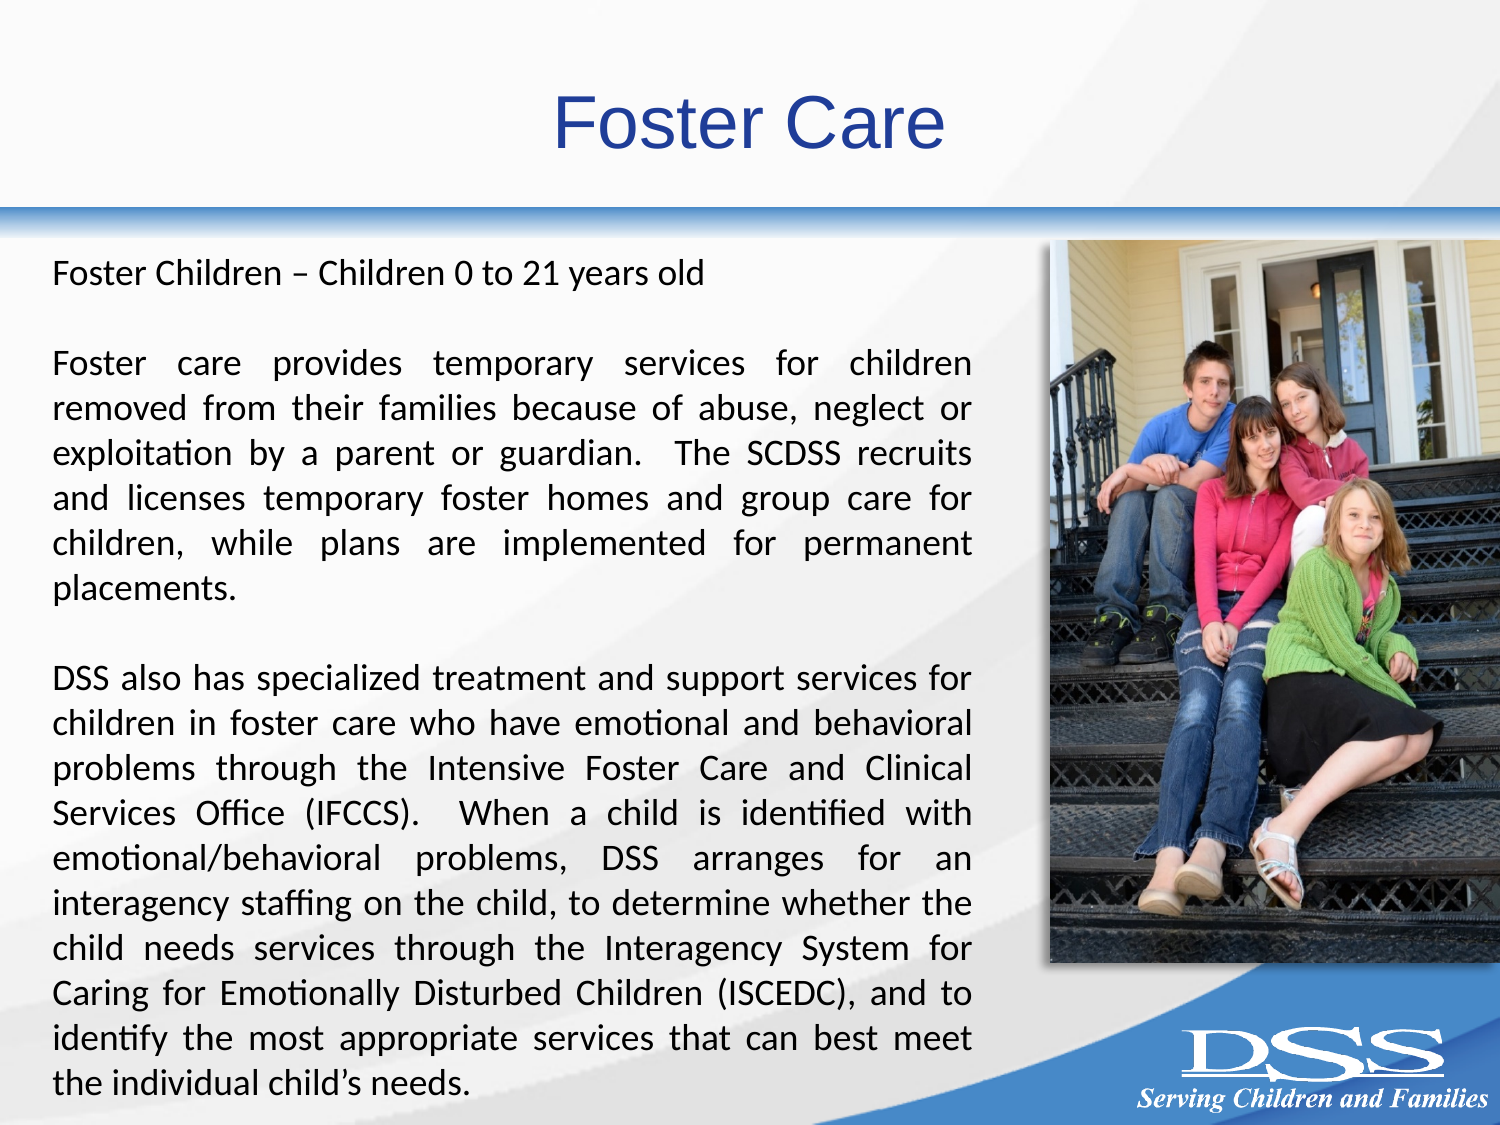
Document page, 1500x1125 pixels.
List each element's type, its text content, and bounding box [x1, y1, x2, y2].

picture [0, 0, 1500, 207]
title Foster Care [75, 24, 1425, 213]
text_box Foster Children – Children 0 to 21 years old Foster care provides temporary services for children removed from their families because of abuse, neglect or exploitation by a parent or guardian. The SCDSS recruits and licenses temporary foster homes and group care for children, while plans are implemented for permanent placements. DSS also has specialized treatment and support services for children in foster care who have emotional and behavioral problems through the Intensive Foster Care and Clinical Services Office (IFCCS). When a child is identified with emotional/behavioral problems, DSS arranges for an interagency staffing on the child, to determine whether the child needs services through the Interagency System for Caring for Emotionally Disturbed Children (ISCEDC), and to identify the most appropriate services that can best meet the individual child’s needs. [37, 240, 989, 1111]
picture [0, 238, 1500, 1125]
